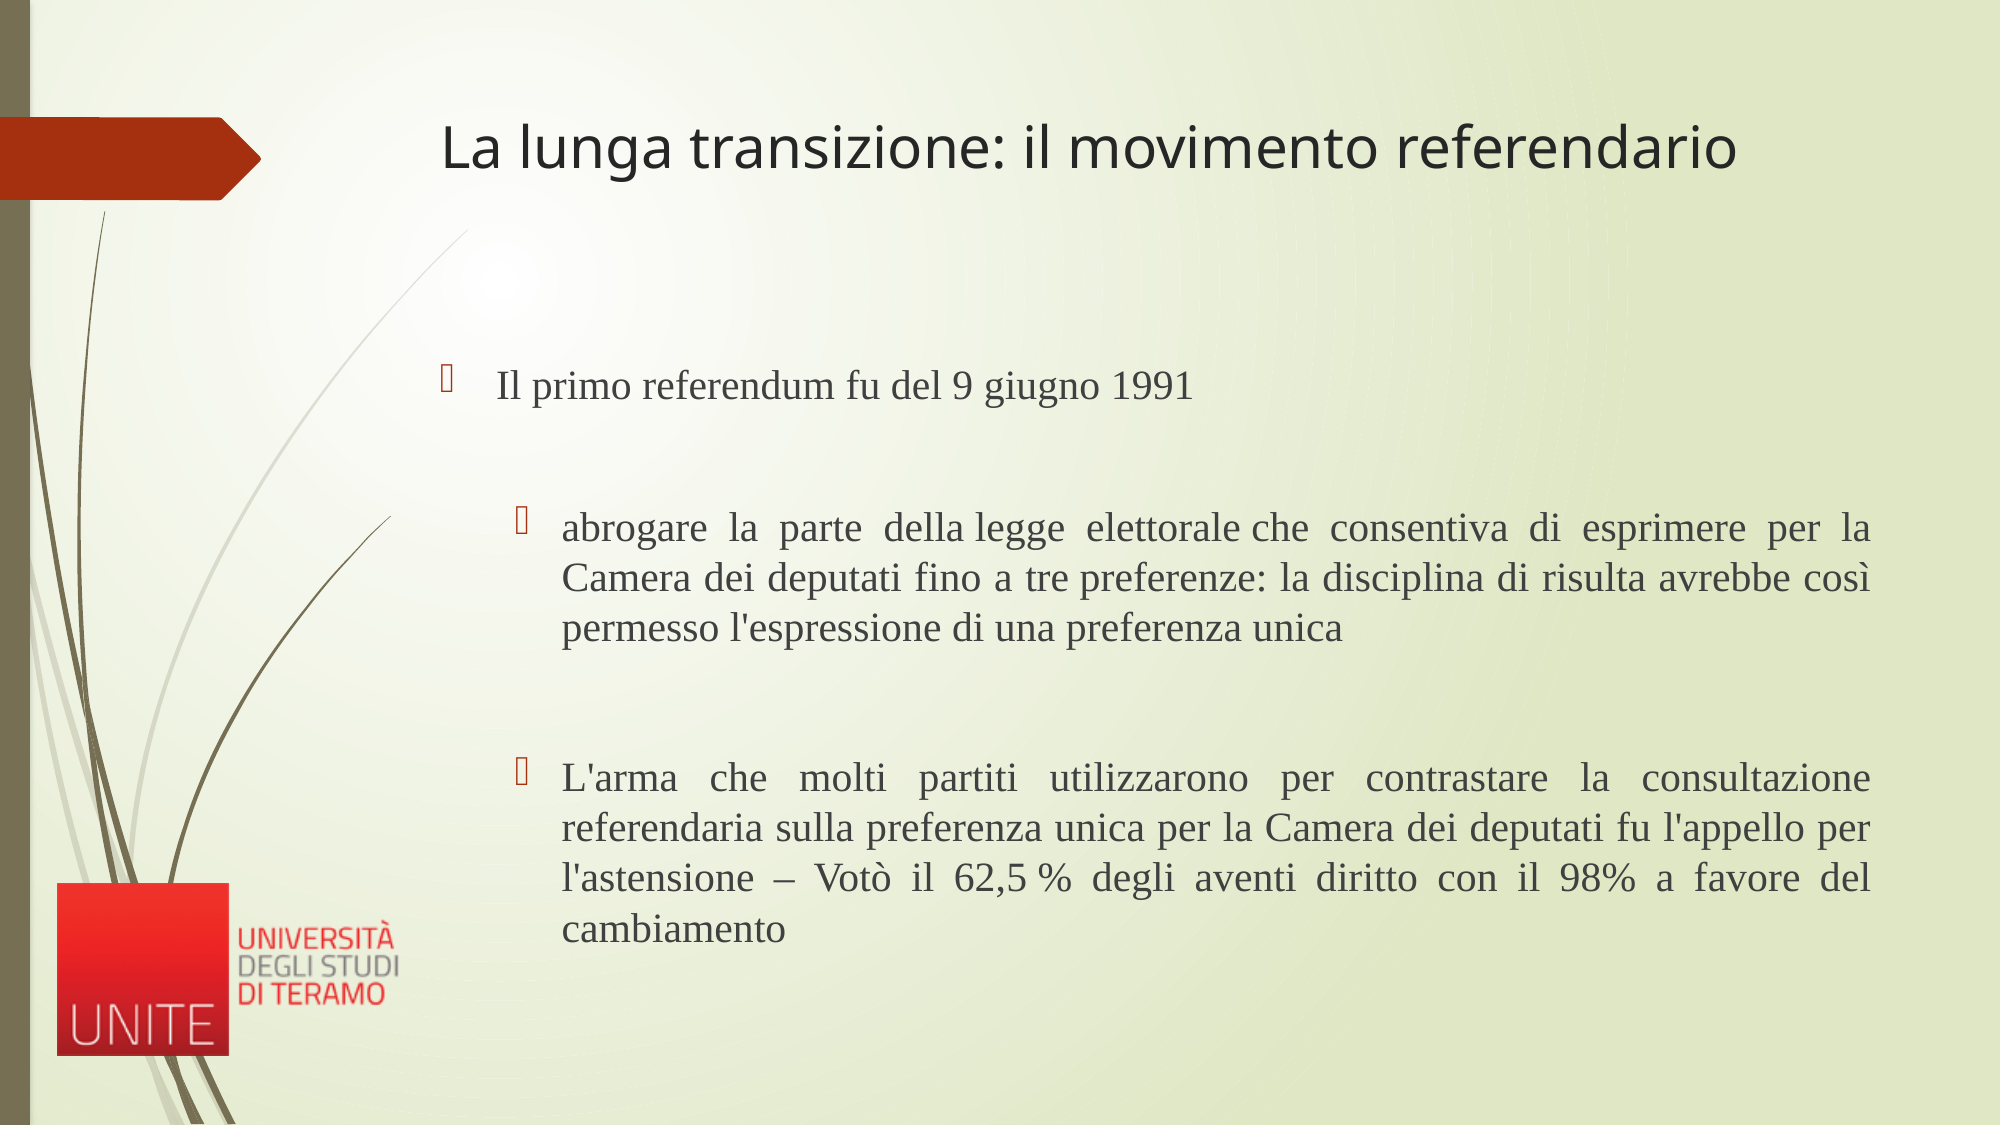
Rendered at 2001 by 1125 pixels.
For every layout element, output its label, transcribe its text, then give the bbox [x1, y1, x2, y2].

picture [57, 883, 402, 1056]
title La lunga transizione: il movimento referendario [425, 102, 1888, 313]
list Il primo referendum fu del 9 giugno 1991 abrogare la parte della legge elettorale che consentiva di esprimere per la Camera dei deputati fino a tre preferenze: la disciplina di risulta avrebbe così permesso l'espressione di una preferenza unica L'arma che molti partiti utilizzarono per contrastare la consultazione referendaria sulla preferenza unica per la Camera dei deputati fu l'appello per l'astensione – Votò il 62,5 % degli aventi diritto con il 98% a favore del cambiamento [424, 350, 1888, 1039]
